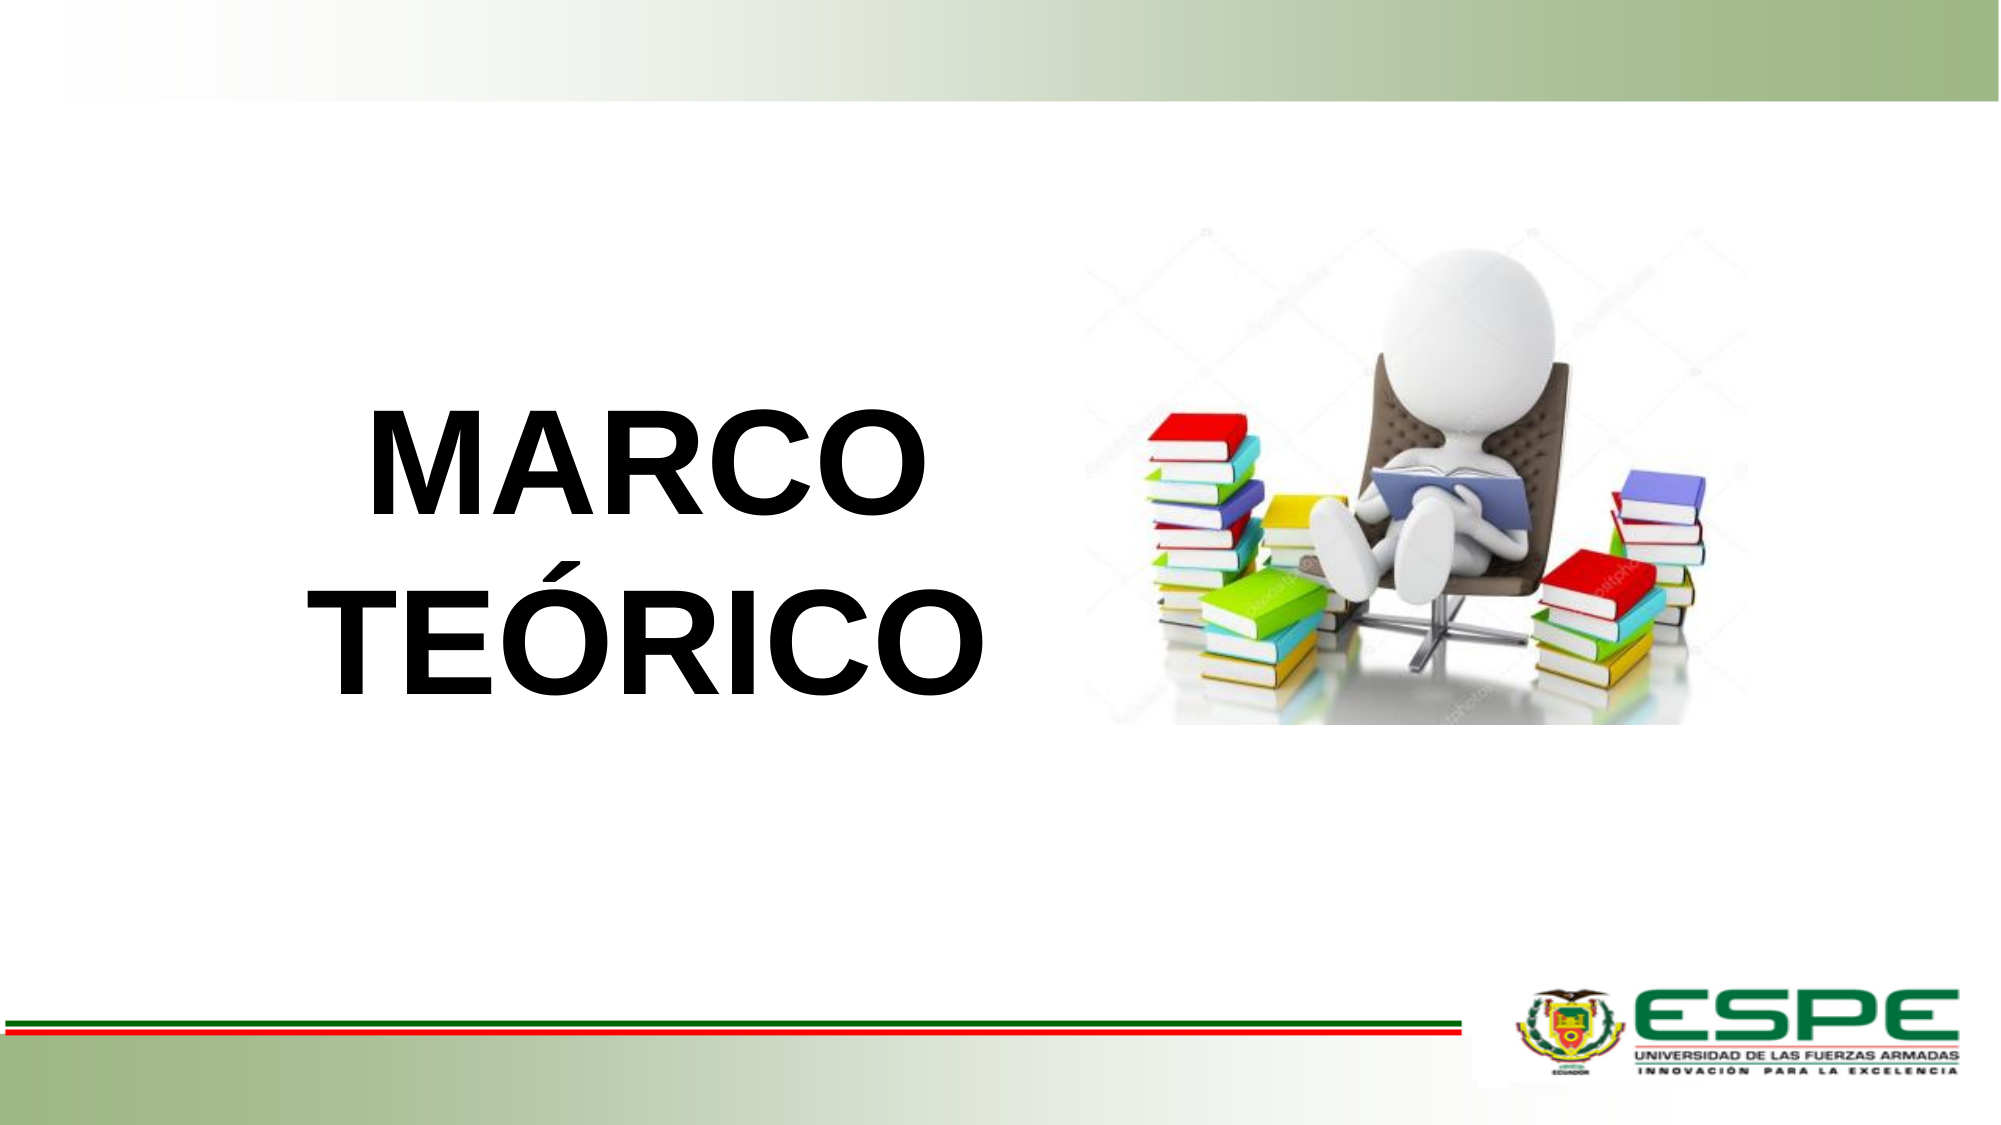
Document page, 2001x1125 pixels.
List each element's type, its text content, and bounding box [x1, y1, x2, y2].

picture [0, 0, 2001, 1125]
title MARCO TEÓRICO [114, 358, 1080, 730]
